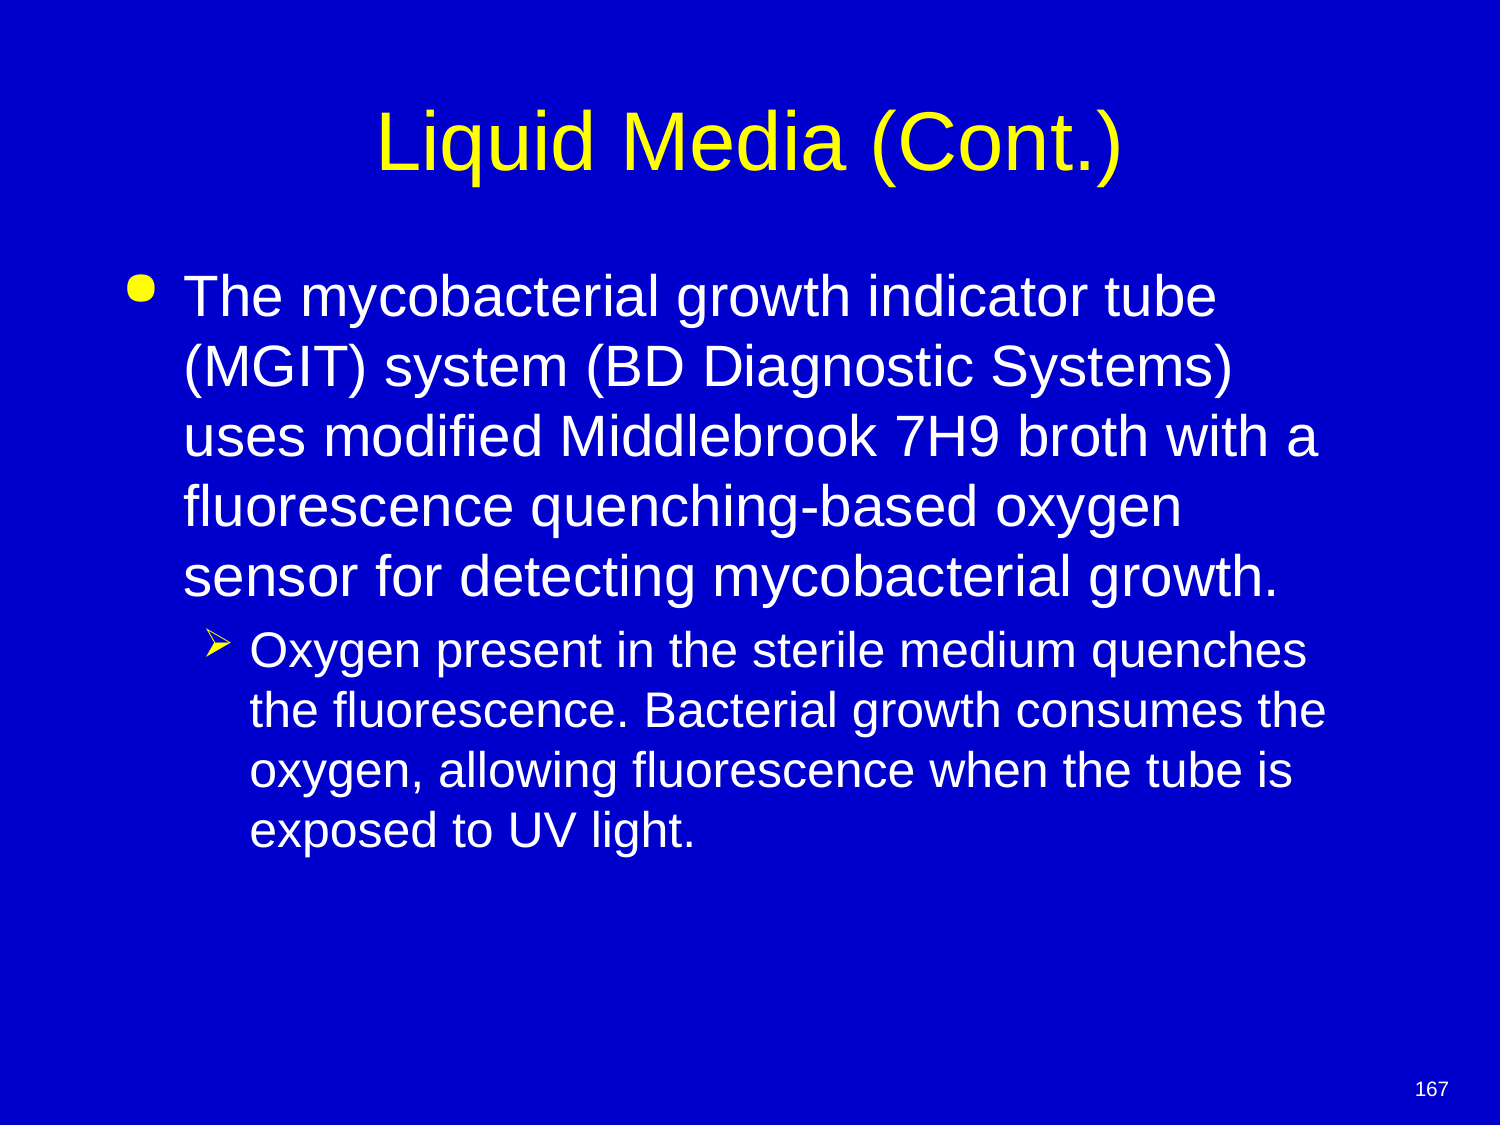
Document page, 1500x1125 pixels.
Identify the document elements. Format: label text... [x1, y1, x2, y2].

title Liquid Media (Cont.) [112, 37, 1388, 238]
list The mycobacterial growth indicator tube (MGIT) system (BD Diagnostic Systems) uses modified Middlebrook 7H9 broth with a fluorescence quenching-based oxygen sensor for detecting mycobacterial growth. Oxygen present in the sterile medium quenches the fluorescence. Bacterial growth consumes the oxygen, allowing fluorescence when the tube is exposed to UV light. [111, 249, 1388, 982]
